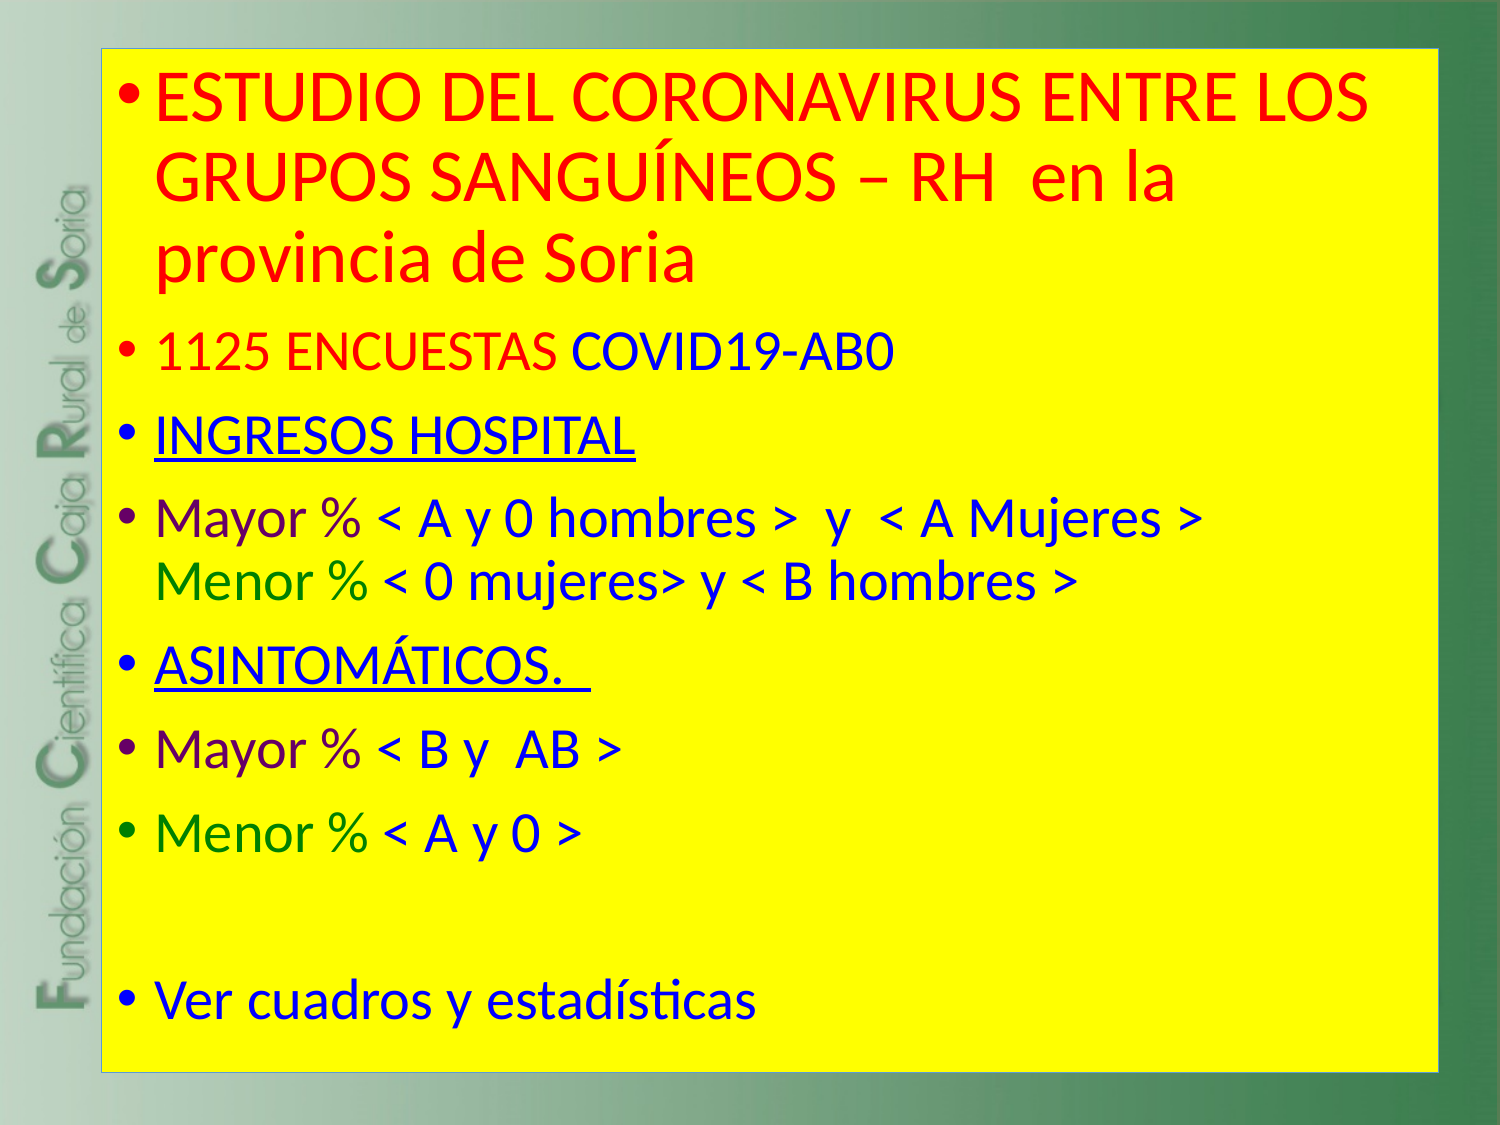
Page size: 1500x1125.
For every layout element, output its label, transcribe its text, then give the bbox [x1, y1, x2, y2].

list ESTUDIO DEL CORONAVIRUS ENTRE LOS GRUPOS SANGUÍNEOS – RH en la provincia de Soria 1125 ENCUESTAS COVID19-AB0 INGRESOS HOSPITAL Mayor % < A y 0 hombres > y < A Mujeres > Menor % < 0 mujeres> y < B hombres > ASINTOMÁTICOS. Mayor % < B y AB > Menor % < A y 0 > Ver cuadros y estadísticas [101, 48, 1439, 1073]
picture [0, 0, 1500, 1125]
